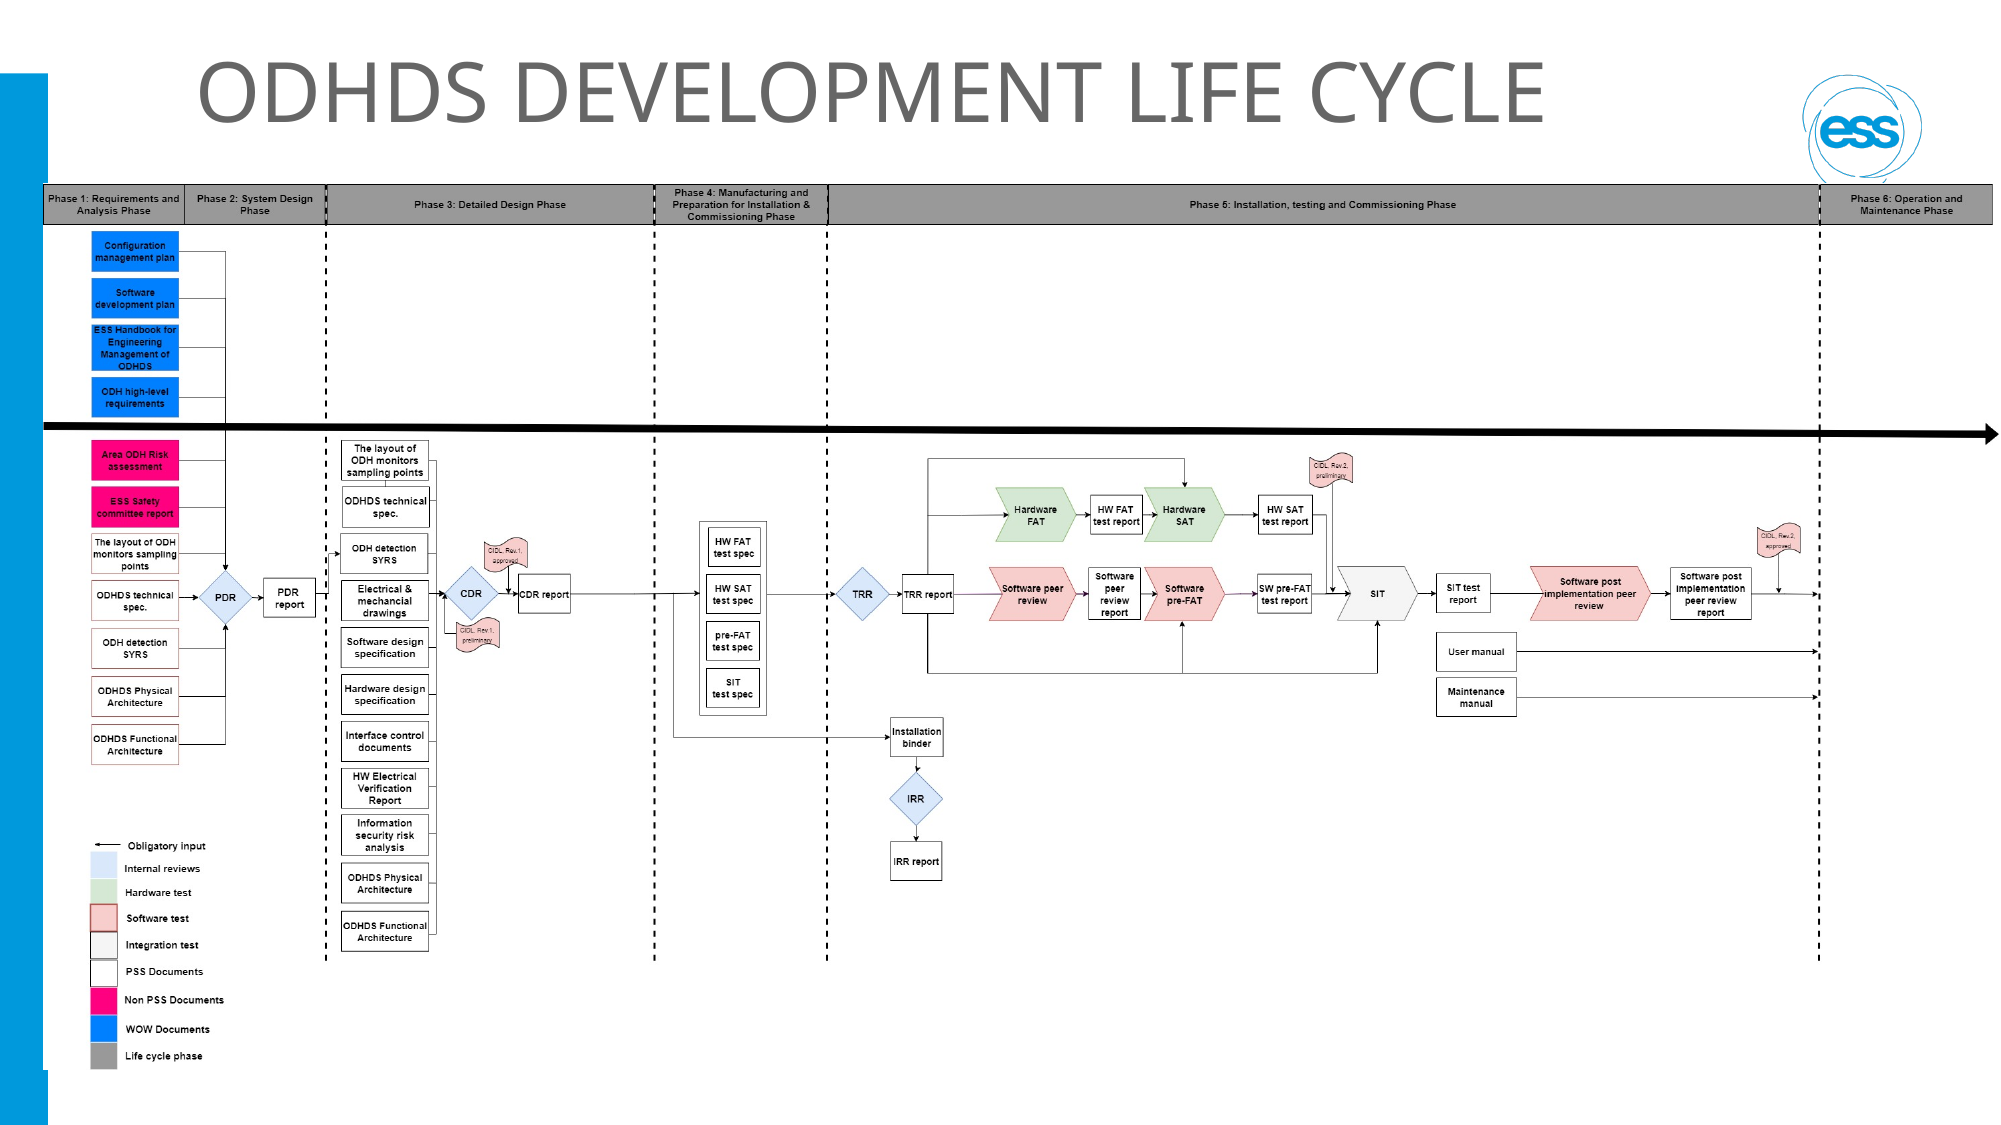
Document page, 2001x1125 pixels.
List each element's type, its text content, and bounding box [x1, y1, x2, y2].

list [43, 183, 1999, 1070]
title ODHDS DEVELOPMENT LIFE CYCLE [181, 43, 1717, 152]
